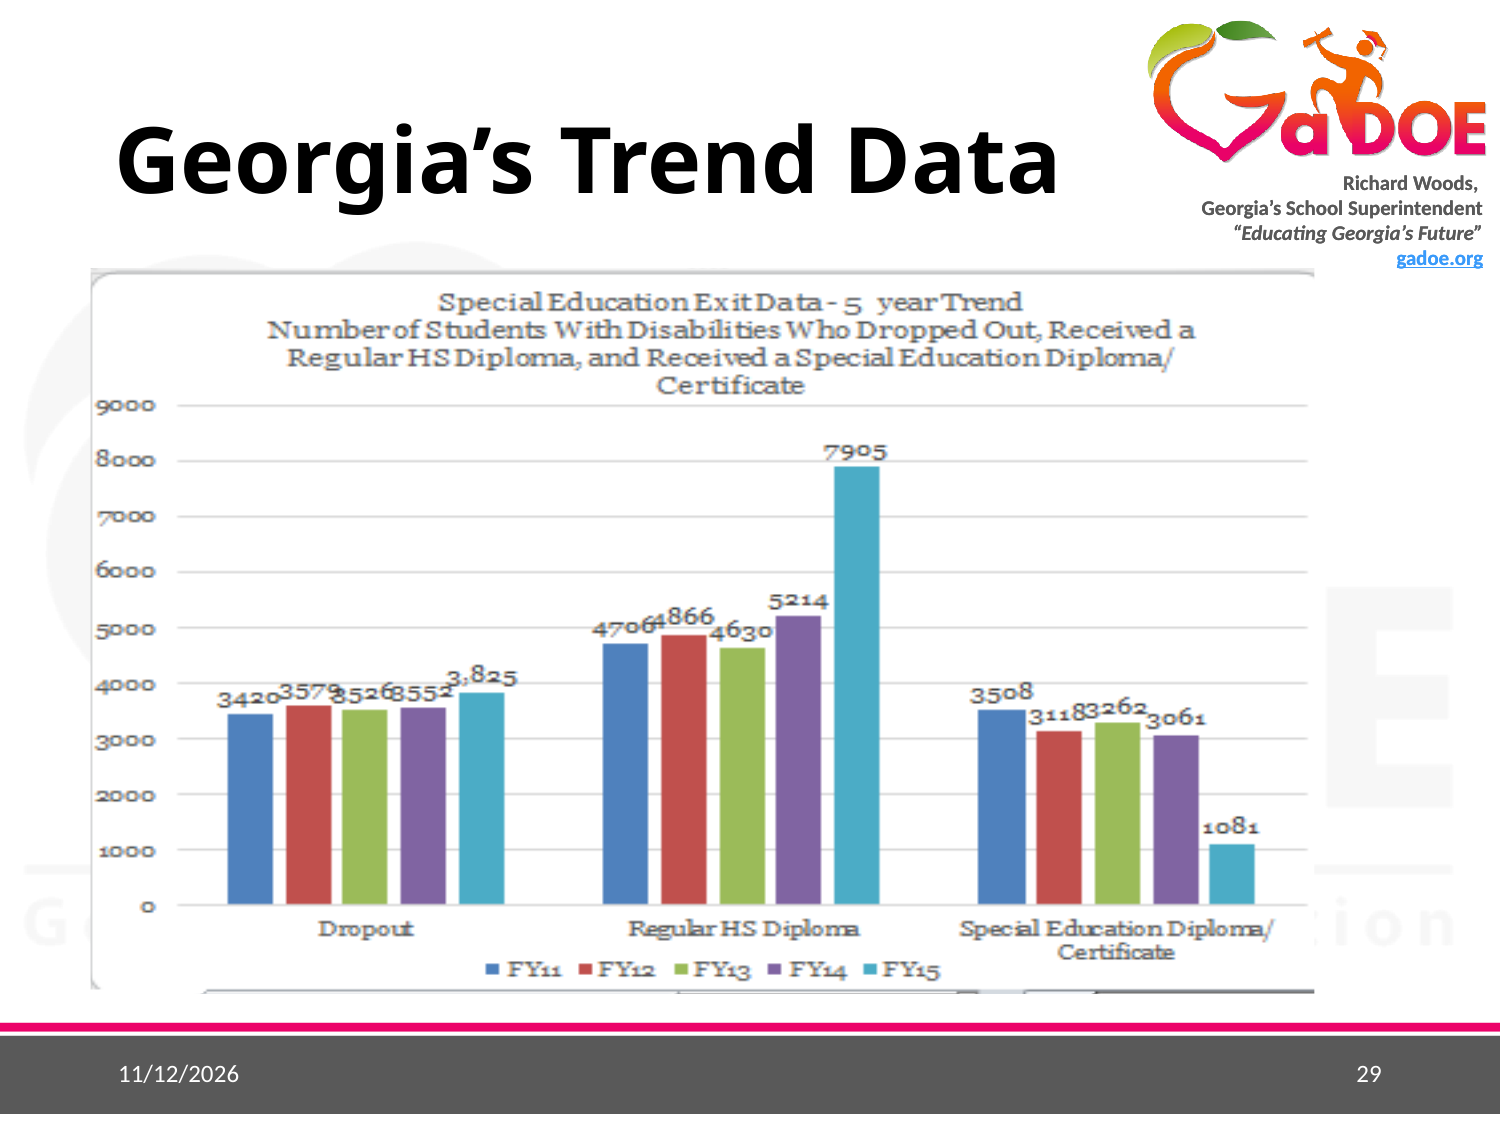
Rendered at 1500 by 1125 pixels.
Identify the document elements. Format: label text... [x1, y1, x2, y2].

picture [19, 235, 1473, 994]
picture [1135, 8, 1499, 164]
slide_number 29 [1059, 1042, 1397, 1103]
title Georgia’s Trend Data [99, 54, 1136, 268]
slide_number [103, 1042, 441, 1103]
